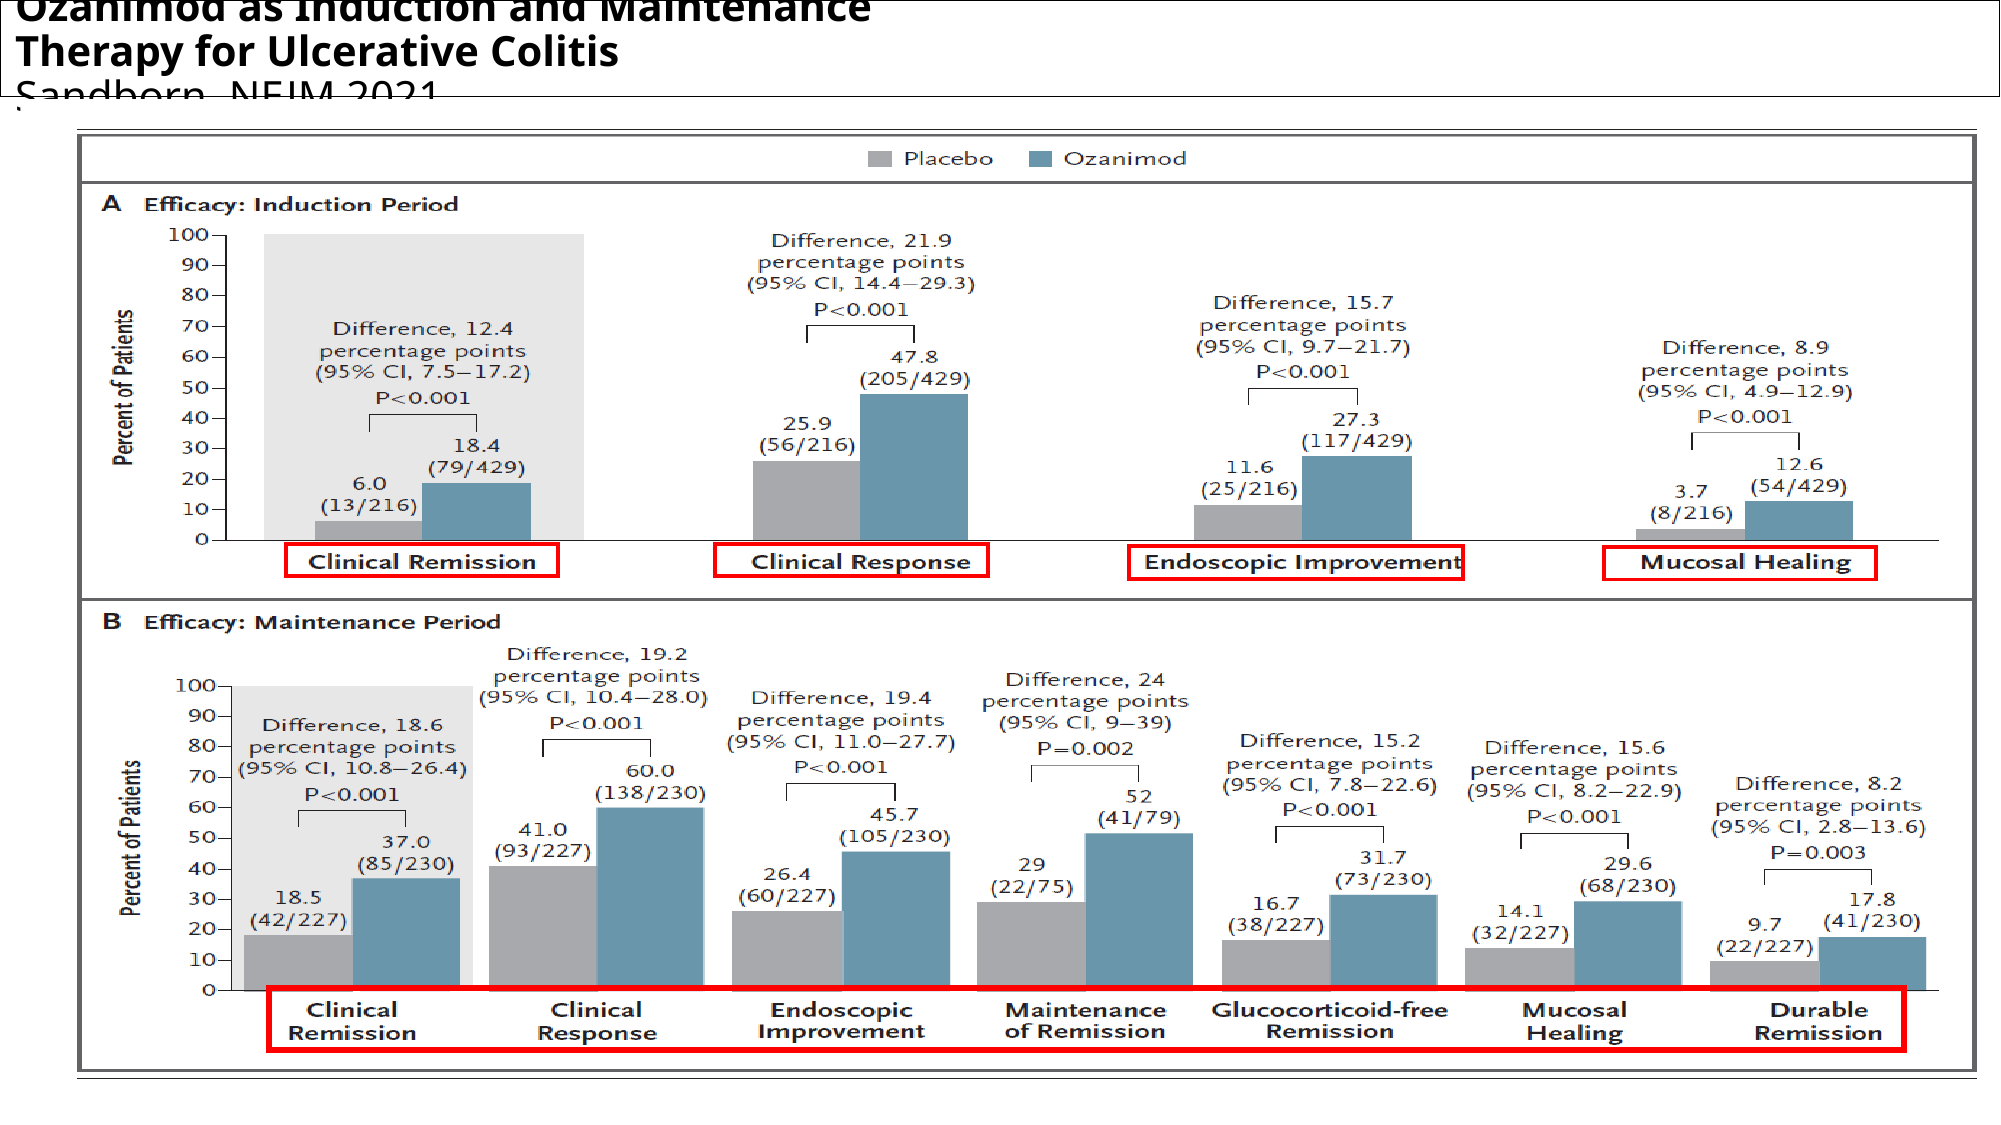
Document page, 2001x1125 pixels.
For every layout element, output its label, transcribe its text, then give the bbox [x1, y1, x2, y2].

picture [20, 99, 2000, 1098]
title Ozanimod as Induction and Maintenance Therapy for Ulcerative Colitis Sandborn, NEJM 2021 [0, 0, 2000, 97]
